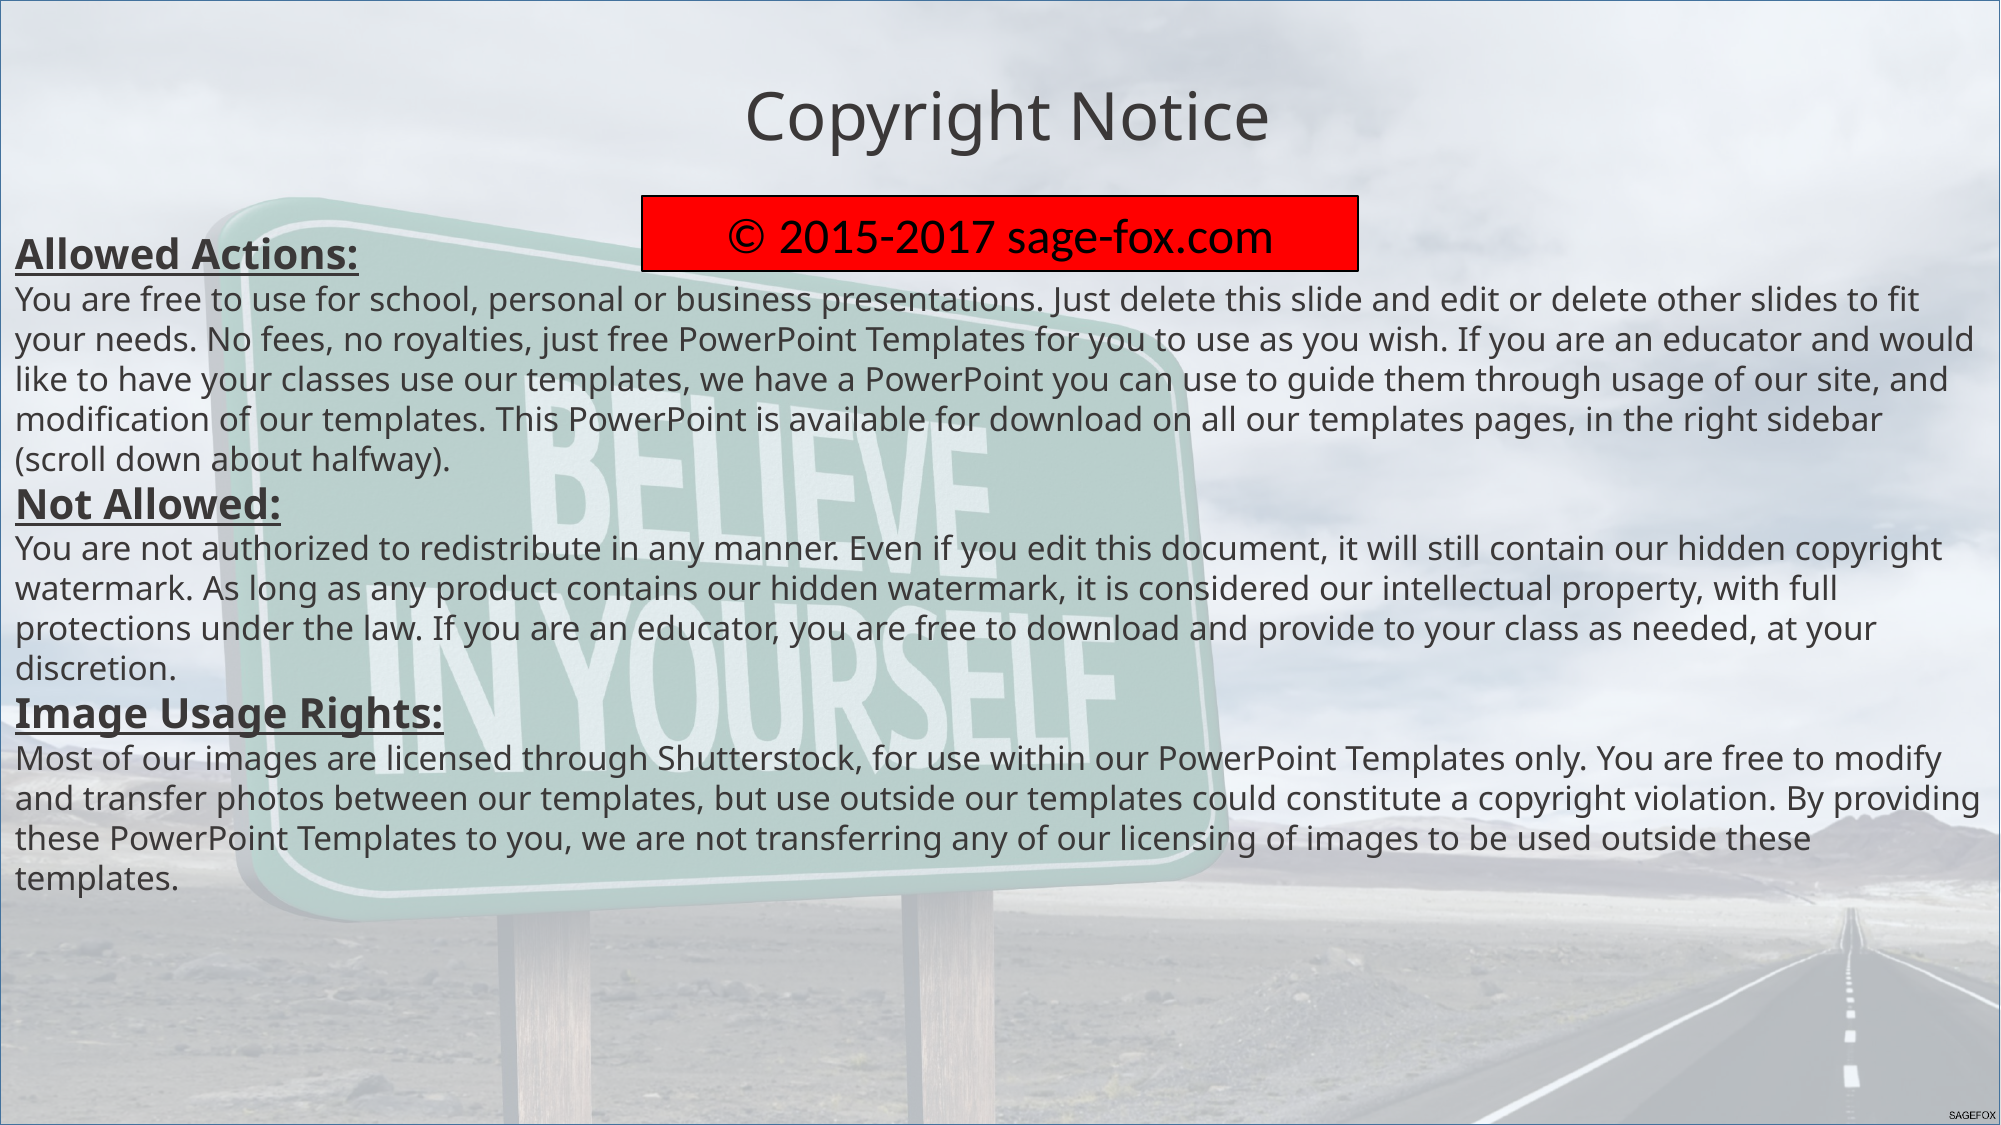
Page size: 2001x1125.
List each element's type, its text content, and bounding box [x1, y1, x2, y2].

text_box © 2015-2017 sage-fox.com [641, 196, 1358, 272]
text_box Allowed Actions: You are free to use for school, personal or business presentations. Just delete this slide and edit or delete other slides to fit your needs. No fees, no royalties, just free PowerPoint Templates for you to use as you wish. If you are an educator and would like to have your classes use our templates, we have a PowerPoint you can use to guide them through usage of our site, and modification of our templates. This PowerPoint is available for download on all our templates pages, in the right sidebar (scroll down about halfway). Not Allowed: You are not authorized to redistribute in any manner. Even if you edit this document, it will still contain our hidden copyright watermark. As long as any product contains our hidden watermark, it is considered our intellectual property, with full protections under the law. If you are an educator, you are free to download and provide to your class as needed, at your discretion. Image Usage Rights: Most of our images are licensed through Shutterstock, for use within our PowerPoint Templates only. You are free to modify and transfer photos between our templates, but use outside our templates could constitute a copyright violation. By providing these PowerPoint Templates to you, we are not transferring any of our licensing of images to be used outside these templates. [0, 0, 2000, 1125]
title Copyright Notice [493, 60, 1524, 178]
